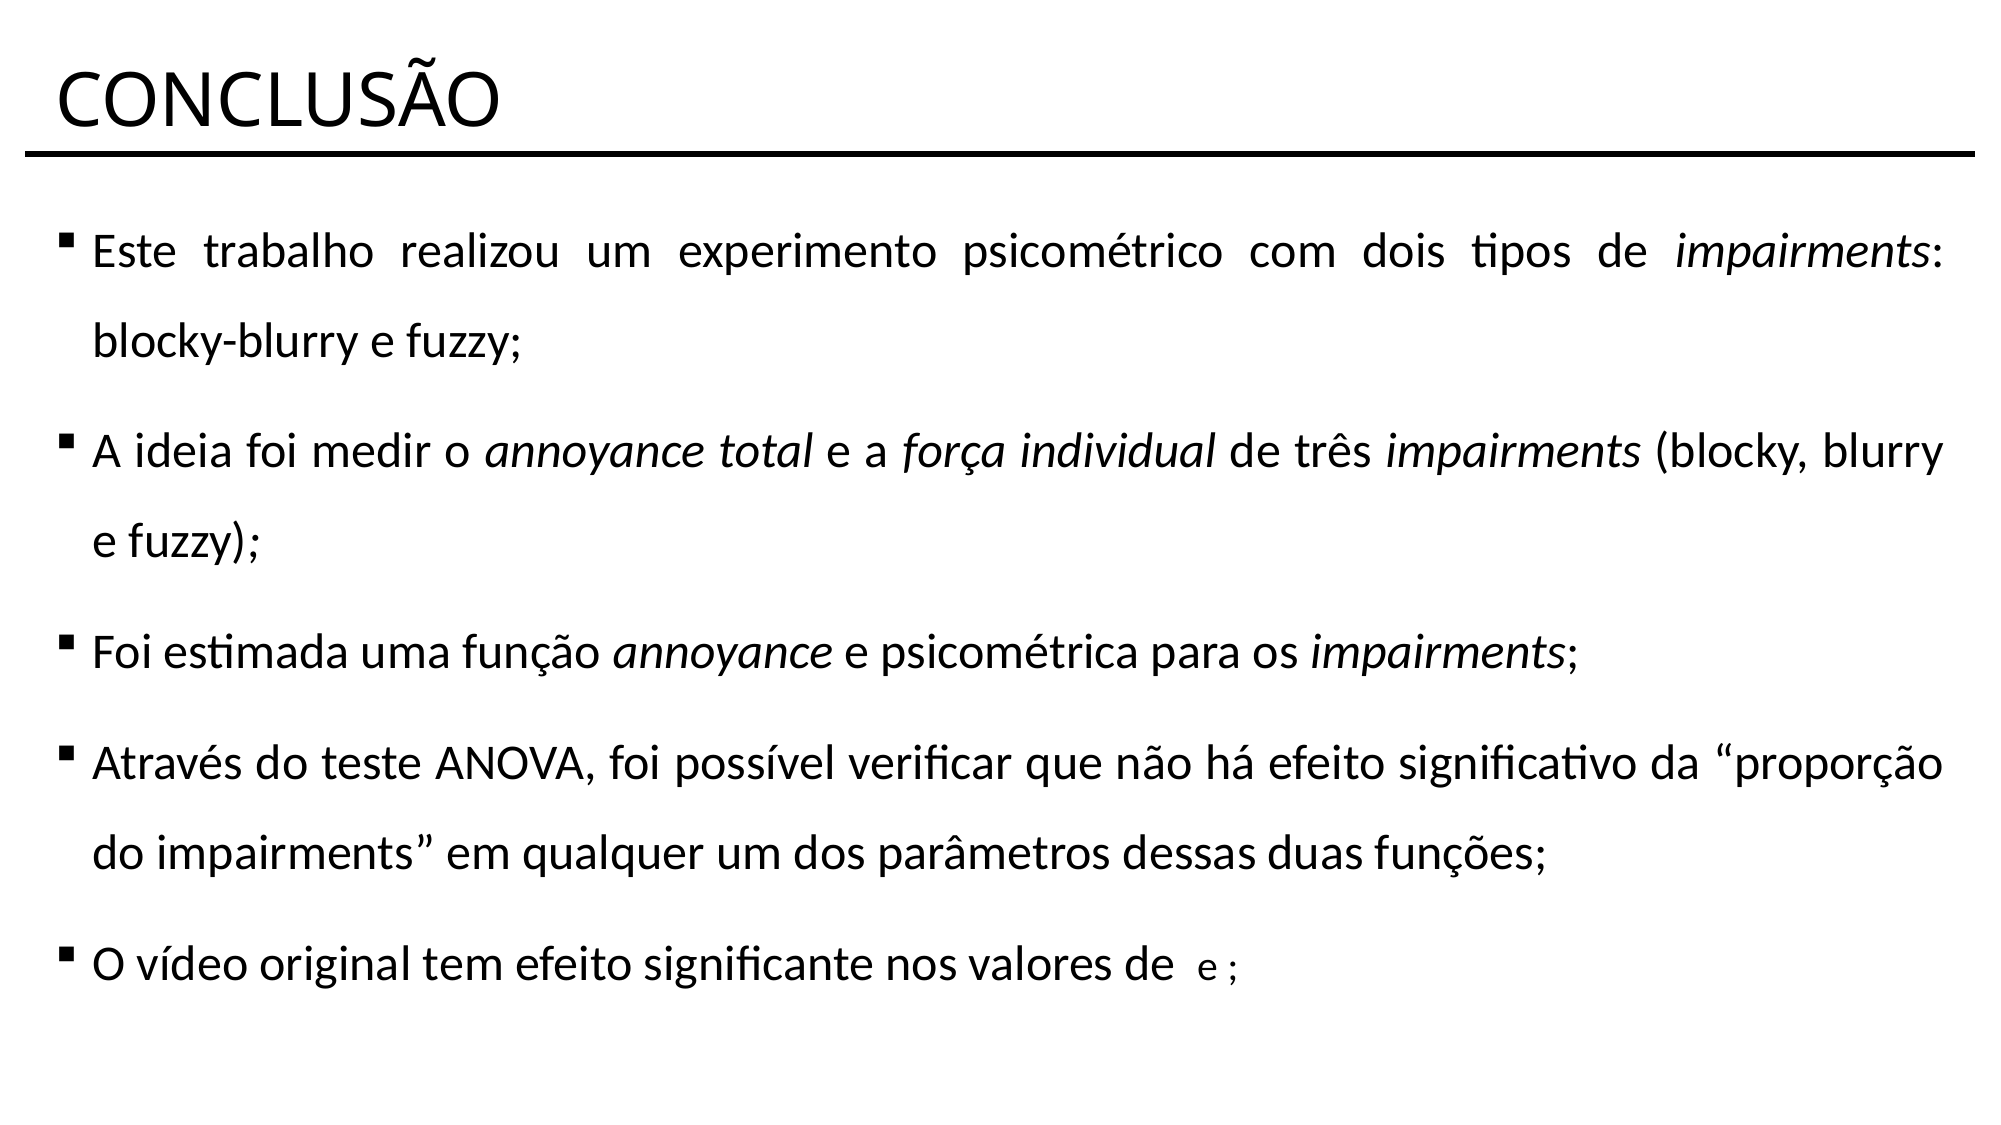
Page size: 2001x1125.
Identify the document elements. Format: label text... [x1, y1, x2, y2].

title CONCLUSÃO [40, 53, 1960, 150]
